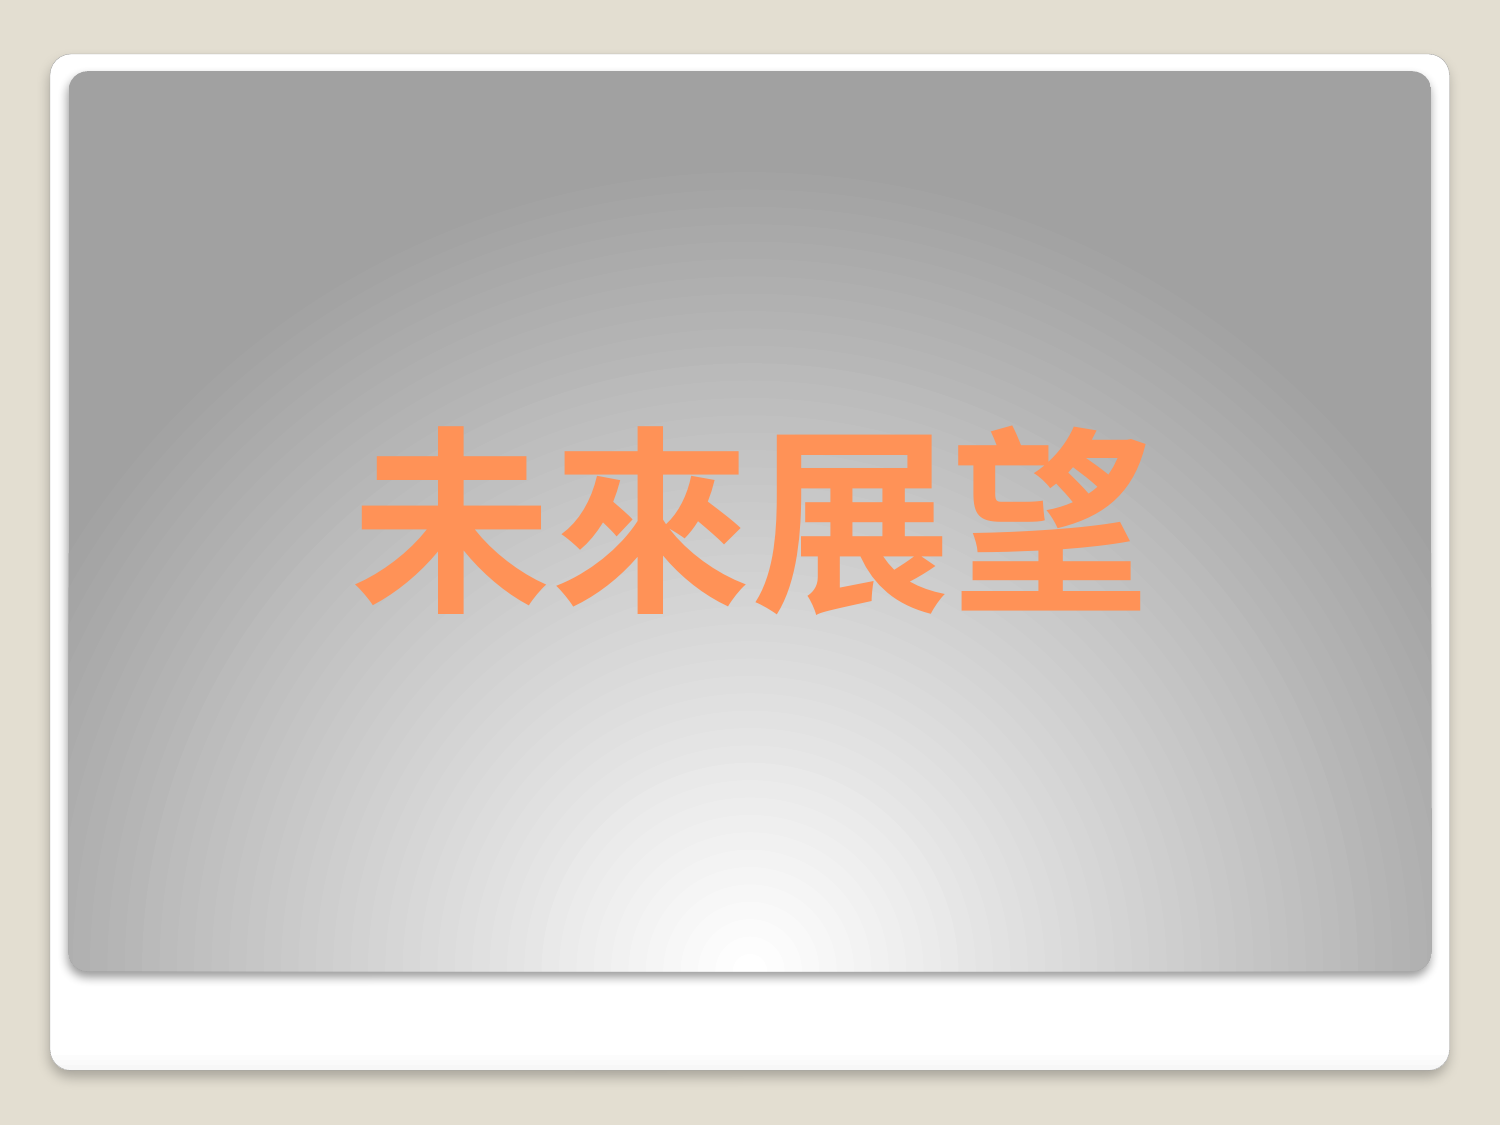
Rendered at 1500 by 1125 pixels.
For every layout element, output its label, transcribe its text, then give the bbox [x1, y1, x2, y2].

title 未來展望 [76, 456, 1427, 644]
